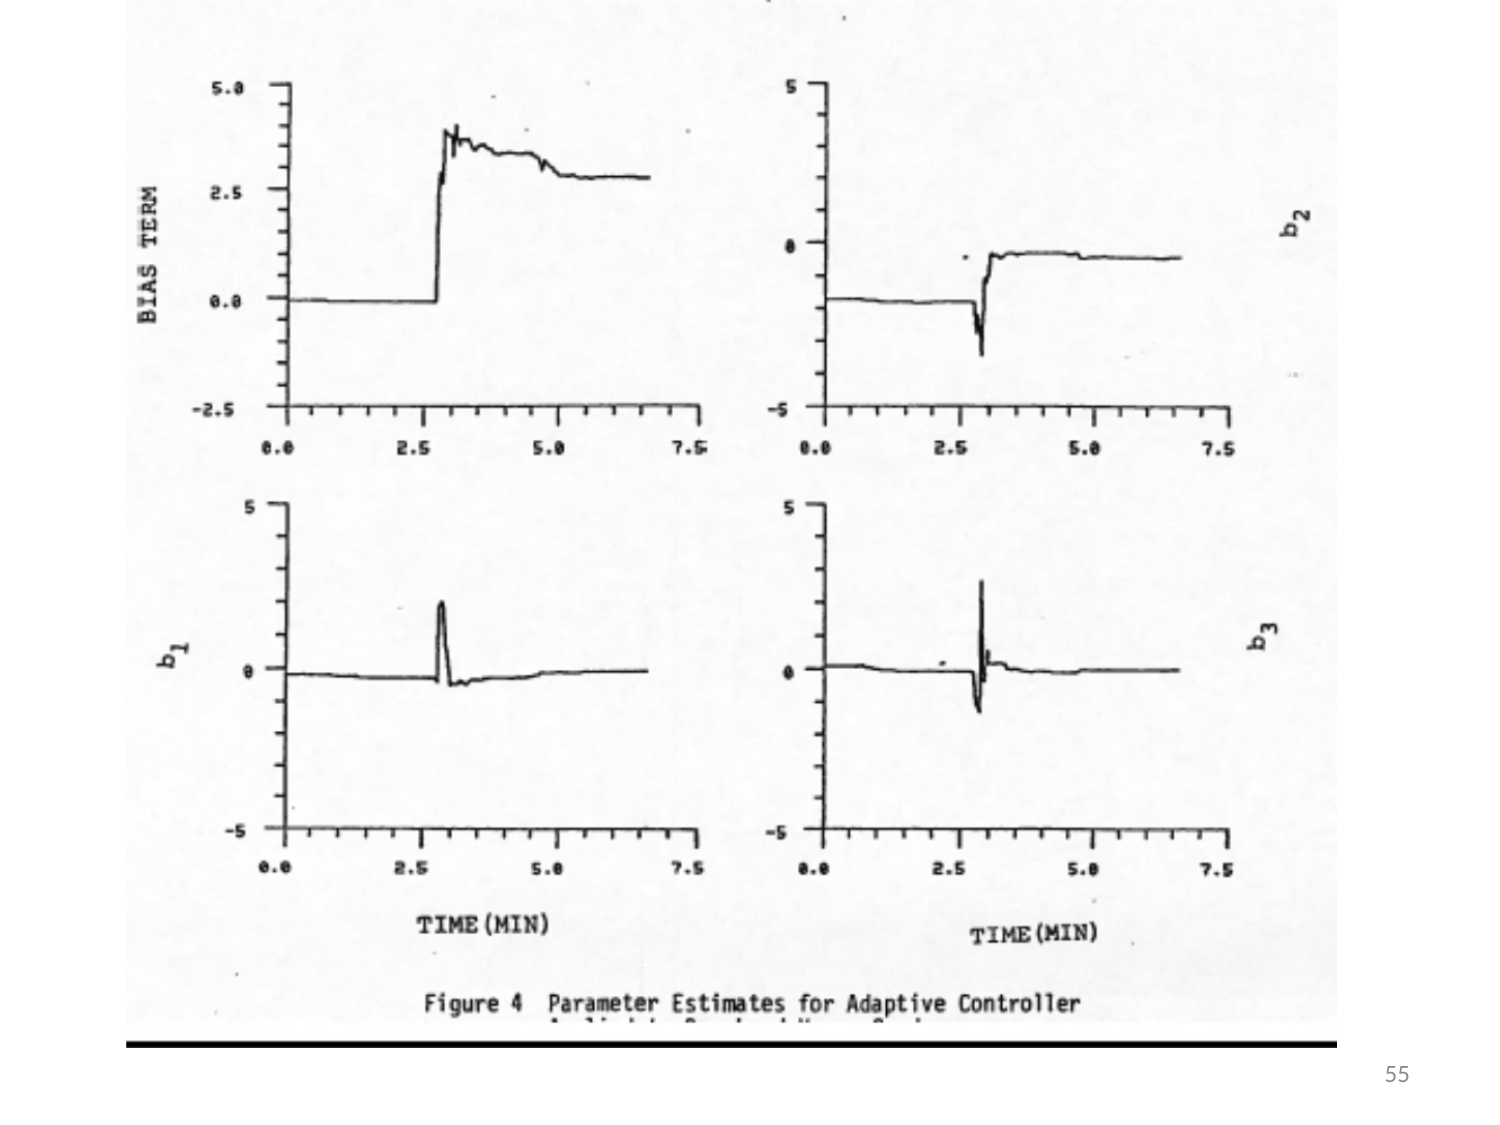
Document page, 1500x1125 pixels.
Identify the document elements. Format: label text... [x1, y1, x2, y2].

slide_number 55 [1259, 1042, 1425, 1103]
picture [127, 0, 1337, 1125]
